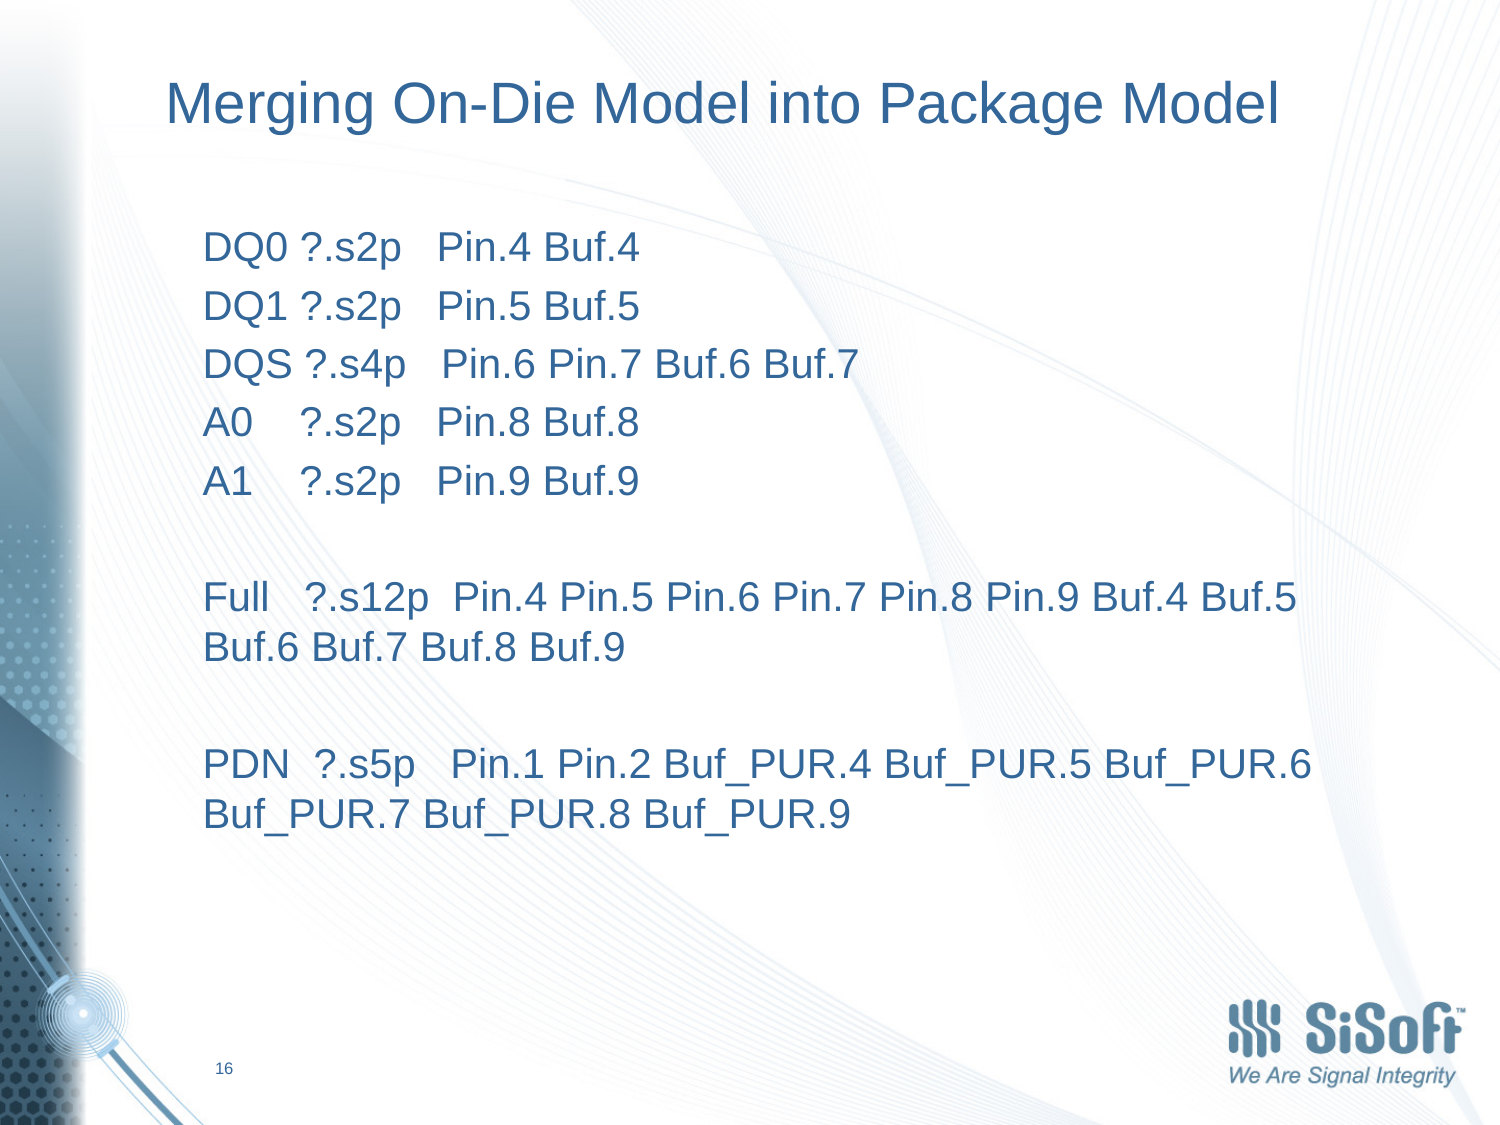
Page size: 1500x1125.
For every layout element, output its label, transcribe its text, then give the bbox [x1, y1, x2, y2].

list DQ0 ?.s2p Pin.4 Buf.4 DQ1 ?.s2p Pin.5 Buf.5 DQS ?.s4p Pin.6 Pin.7 Buf.6 Buf.7 A0 ?.s2p Pin.8 Buf.8 A1 ?.s2p Pin.9 Buf.9 Full ?.s12p Pin.4 Pin.5 Pin.6 Pin.7 Pin.8 Pin.9 Buf.4 Buf.5 Buf.6 Buf.7 Buf.8 Buf.9 PDN ?.s5p Pin.1 Pin.2 Buf_PUR.4 Buf_PUR.5 Buf_PUR.6 Buf_PUR.7 Buf_PUR.8 Buf_PUR.9 [187, 212, 1363, 963]
title Merging On-Die Model into Package Model [150, 24, 1300, 175]
footer 16 [200, 1050, 975, 1104]
picture [0, 0, 1500, 1125]
